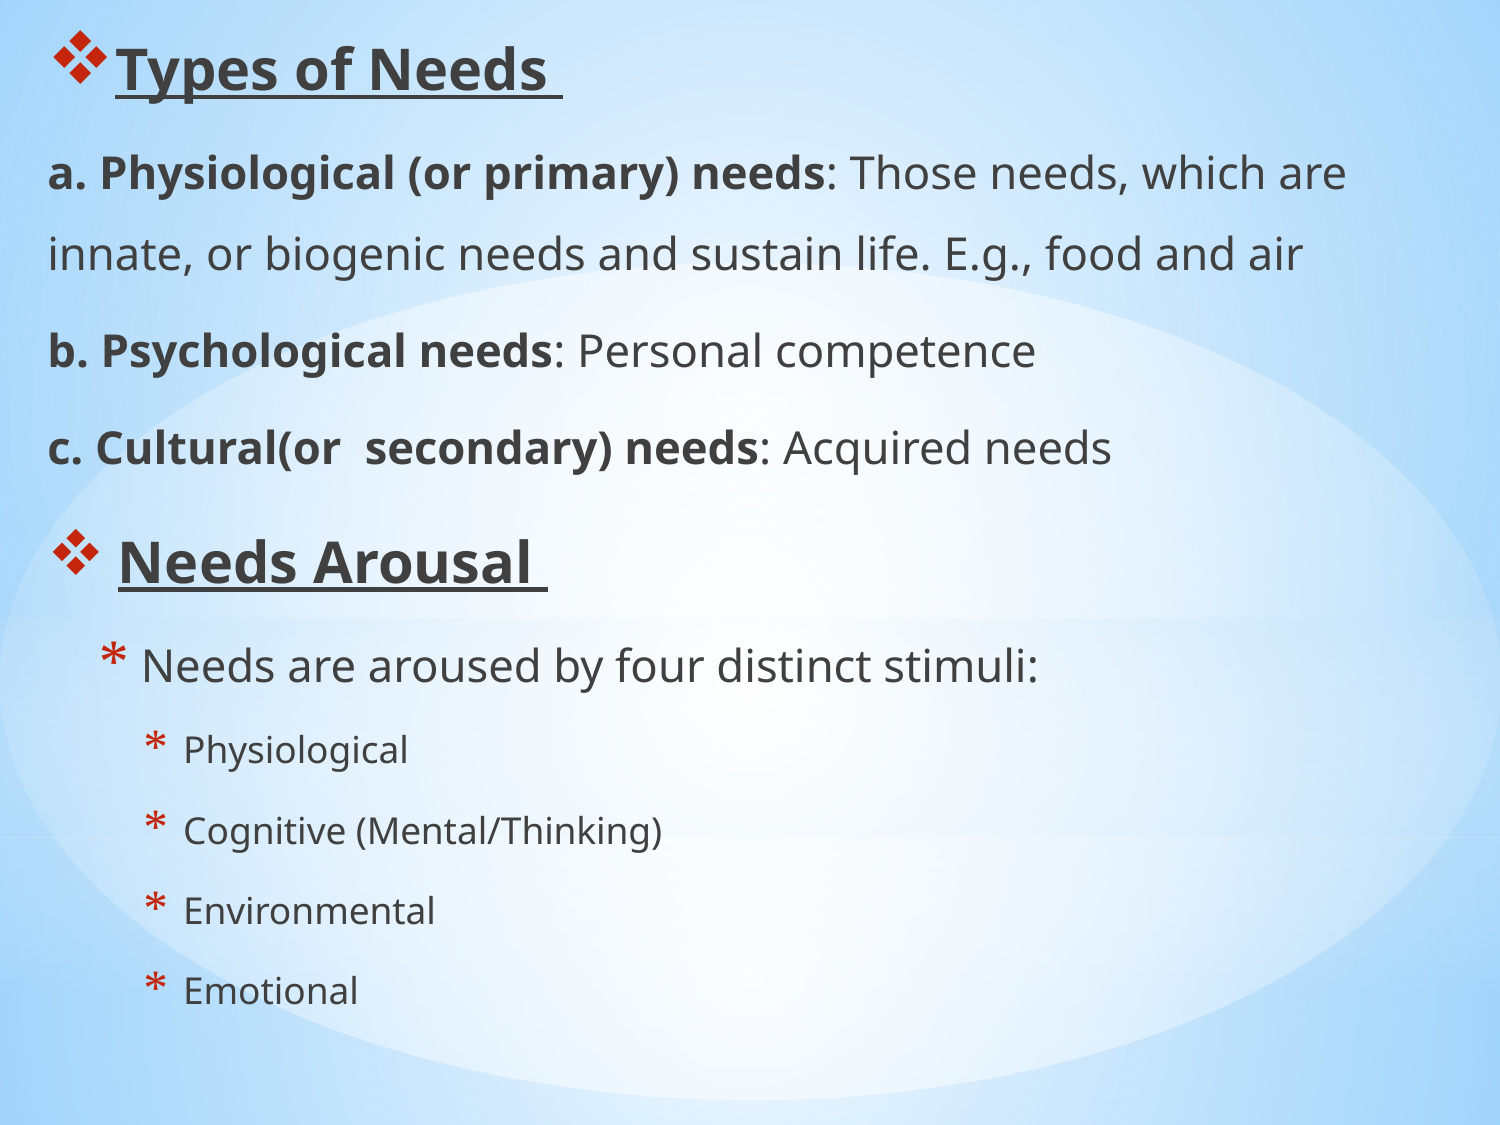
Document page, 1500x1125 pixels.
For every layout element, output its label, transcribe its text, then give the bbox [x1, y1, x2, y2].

list Types of Needs a. Physiological (or primary) needs: Those needs, which are innate, or biogenic needs and sustain life. E.g., food and air b. Psychological needs: Personal competence c. Cultural(or secondary) needs: Acquired needs Needs Arousal Needs are aroused by four distinct stimuli: Physiological Cognitive (Mental/Thinking) Environmental Emotional [24, 24, 1475, 1100]
